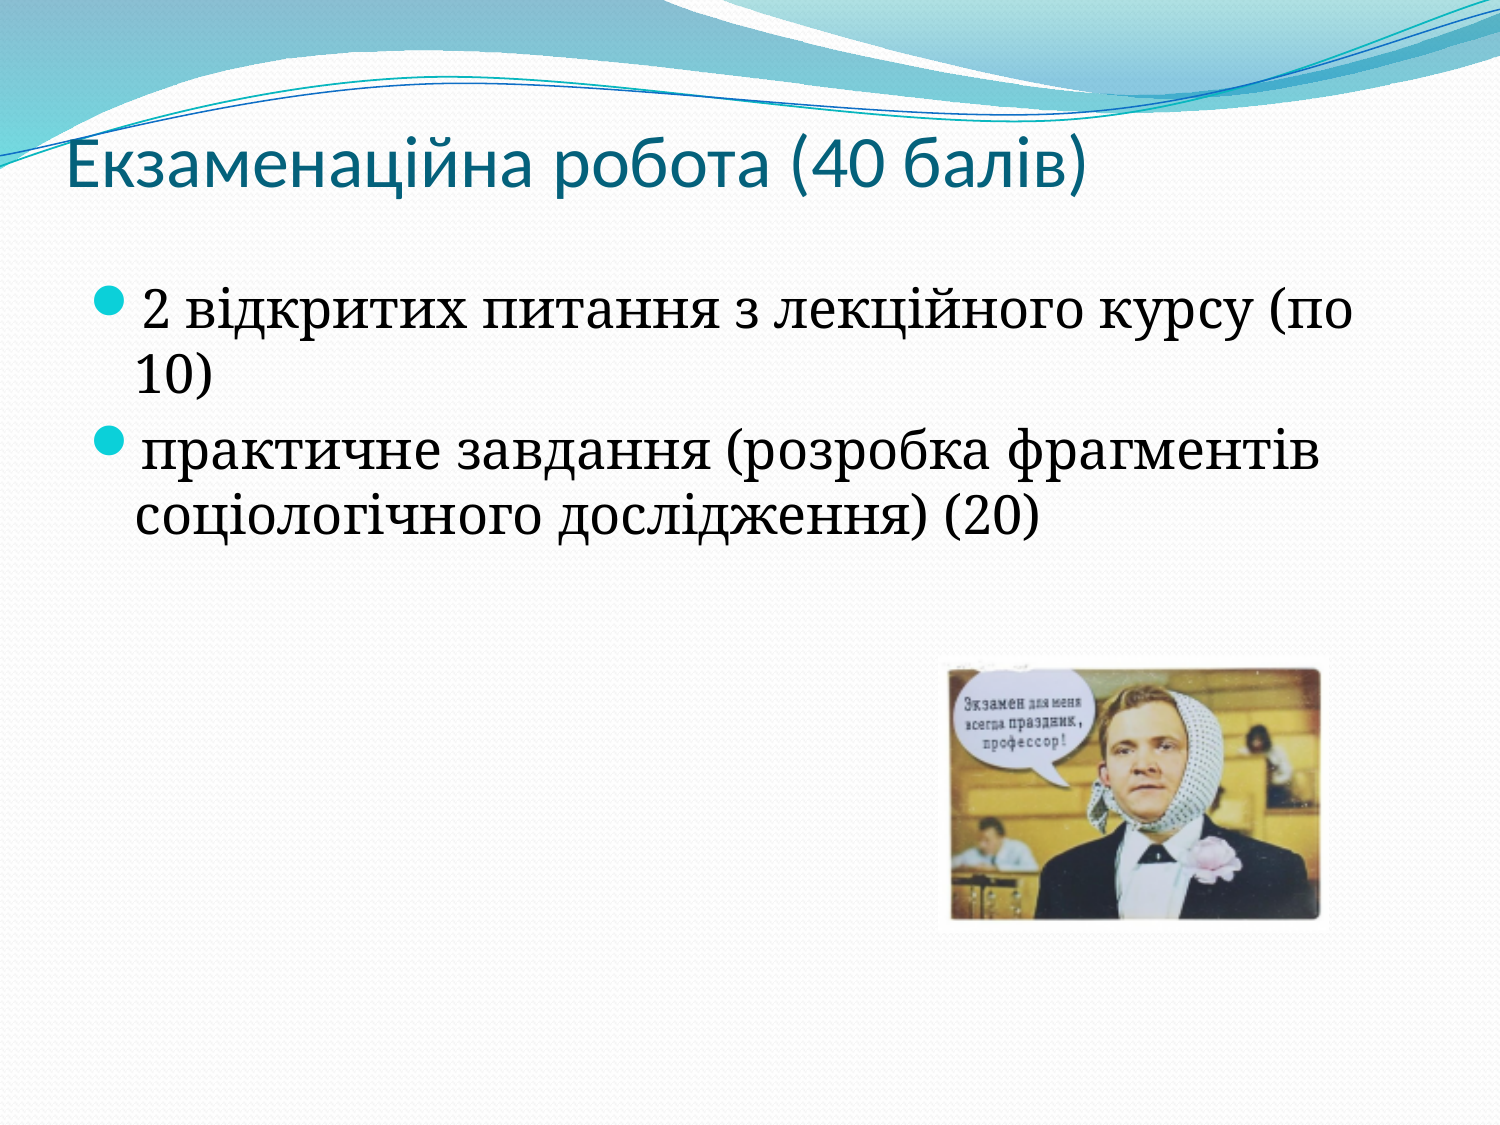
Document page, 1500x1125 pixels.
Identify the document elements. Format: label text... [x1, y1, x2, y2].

list 2 відкритих питання з лекційного курсу (по 10) практичне завдання (розробка фрагментів соціологічного дослідження) (20) [75, 267, 1425, 1005]
title Екзаменаційна робота (40 балів) [64, 101, 1415, 291]
picture [938, 656, 1330, 933]
